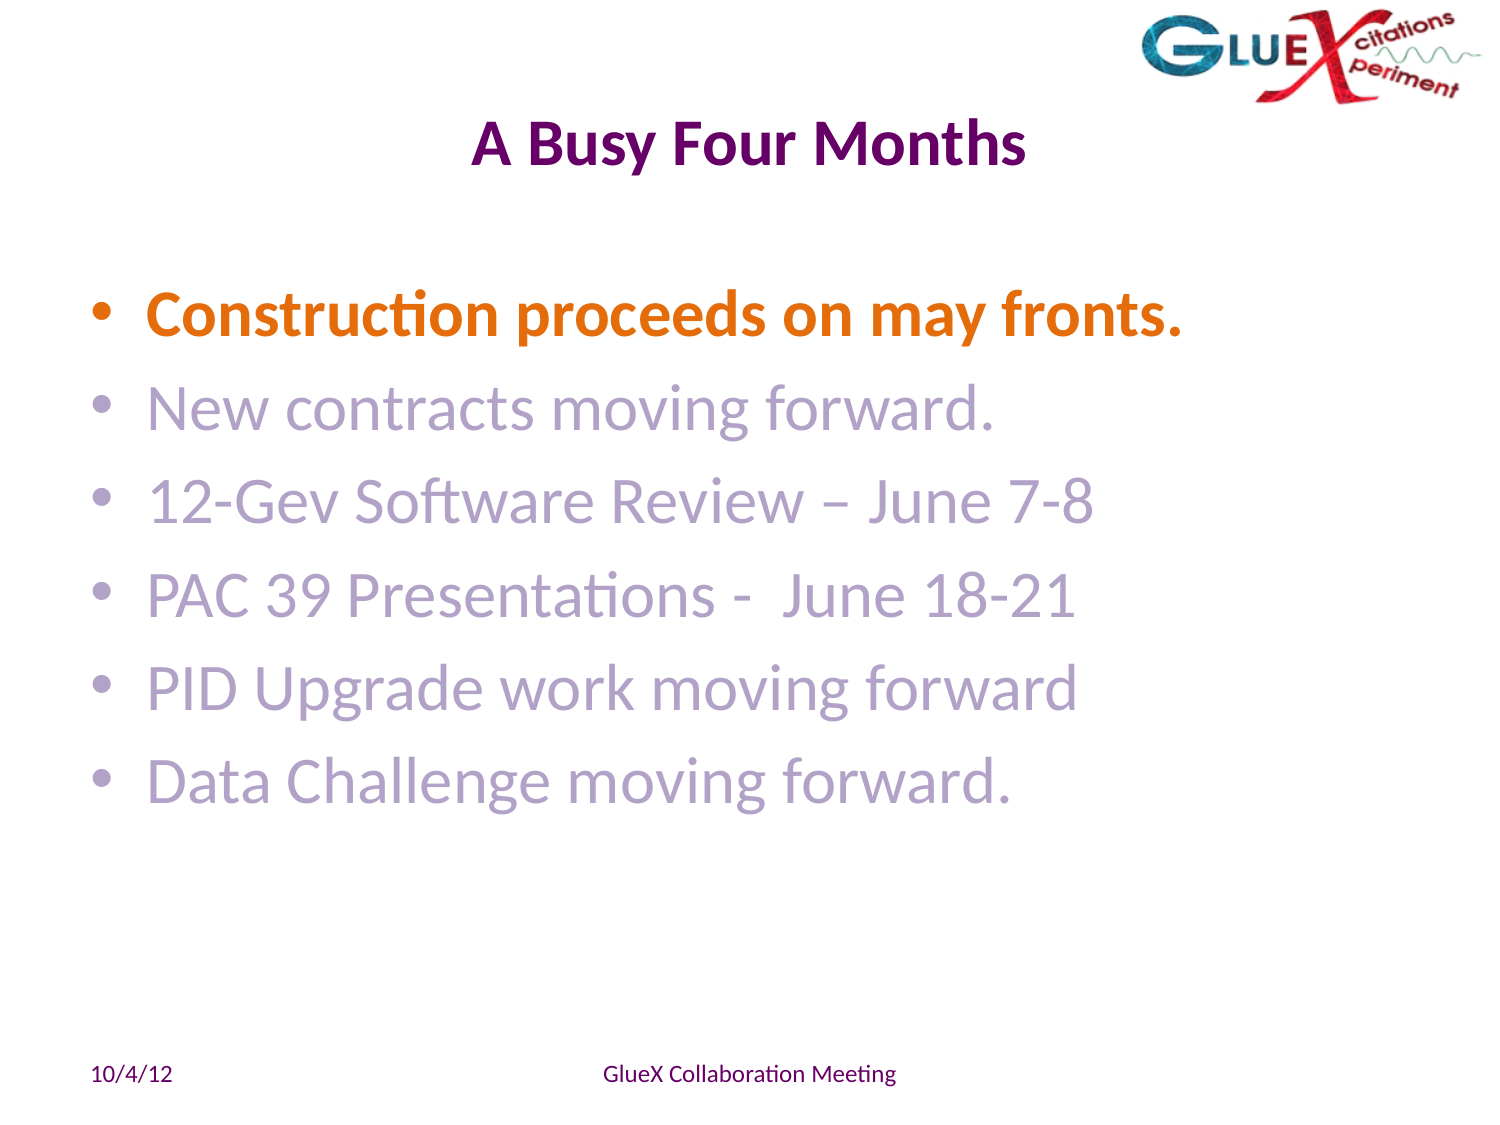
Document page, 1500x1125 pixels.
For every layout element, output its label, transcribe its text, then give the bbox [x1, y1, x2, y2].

footer GlueX Collaboration Meeting [512, 1042, 988, 1103]
picture [1125, 0, 1500, 110]
title A Busy Four Months [75, 45, 1425, 233]
list Construction proceeds on may fronts. New contracts moving forward. 12-Gev Software Review – June 7-8 PAC 39 Presentations - June 18-21 PID Upgrade work moving forward Data Challenge moving forward. [75, 262, 1425, 1005]
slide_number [75, 1042, 425, 1103]
